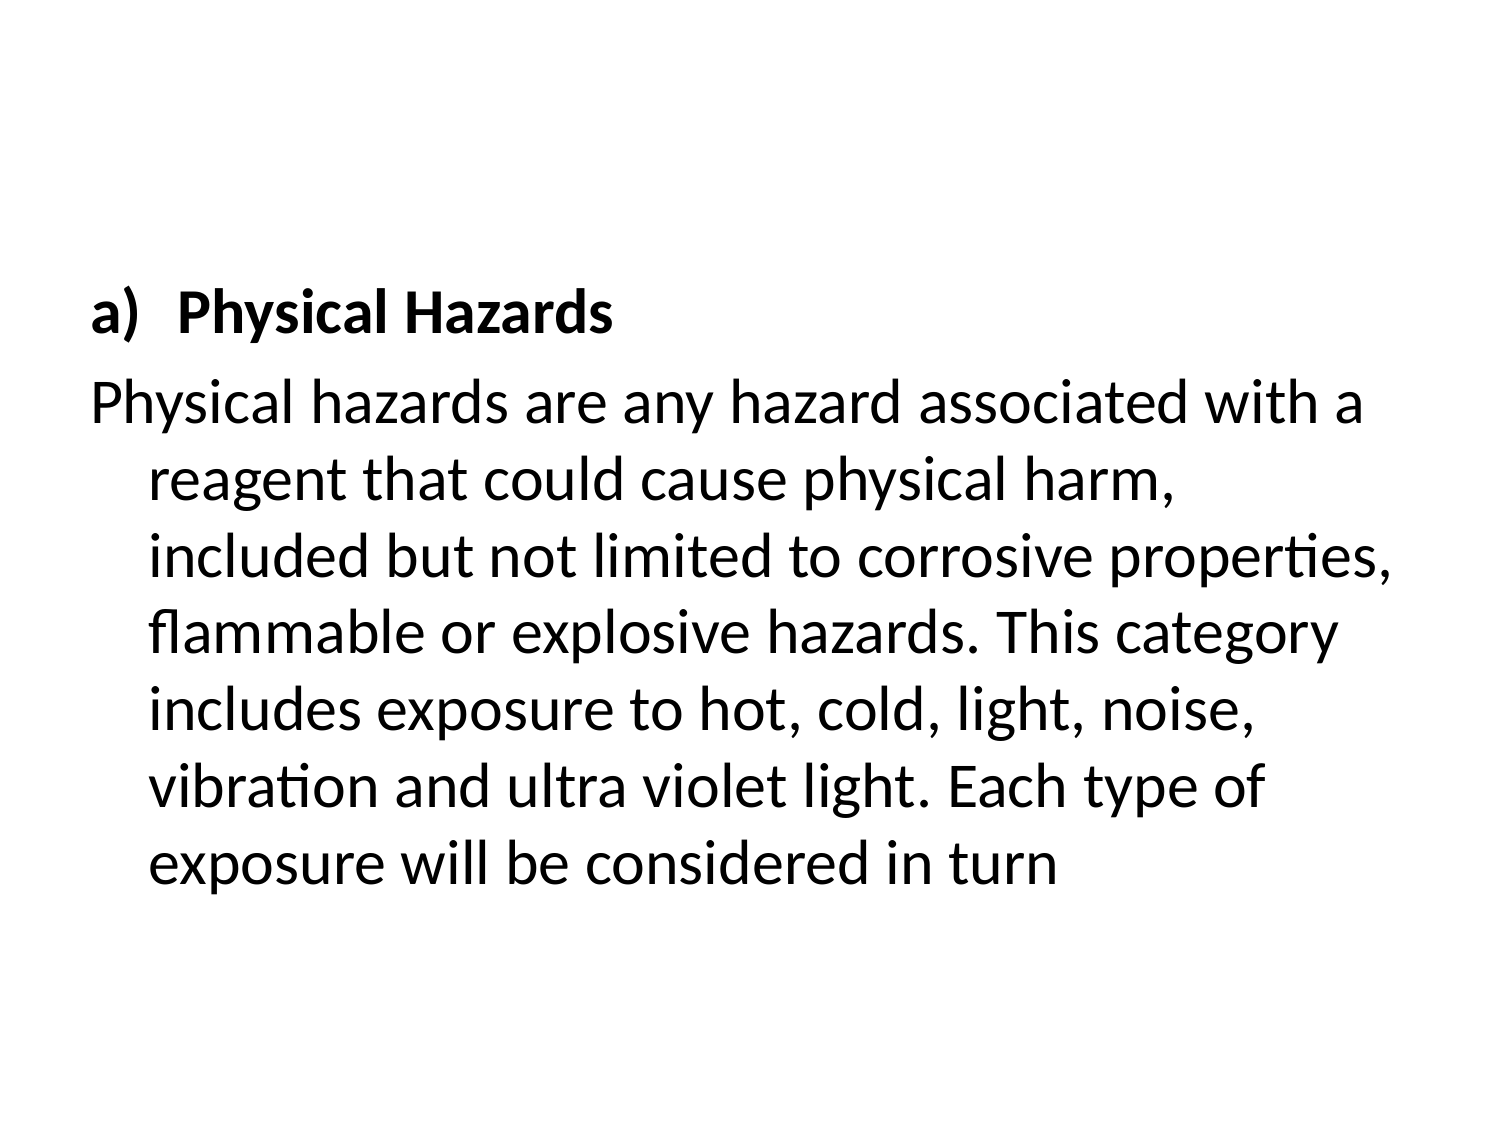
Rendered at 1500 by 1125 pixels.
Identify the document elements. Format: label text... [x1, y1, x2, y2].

list Physical Hazards Physical hazards are any hazard associated with a reagent that could cause physical harm, included but not limited to corrosive properties, flammable or explosive hazards. This category includes exposure to hot, cold, light, noise, vibration and ultra violet light. Each type of exposure will be considered in turn [75, 262, 1425, 1005]
